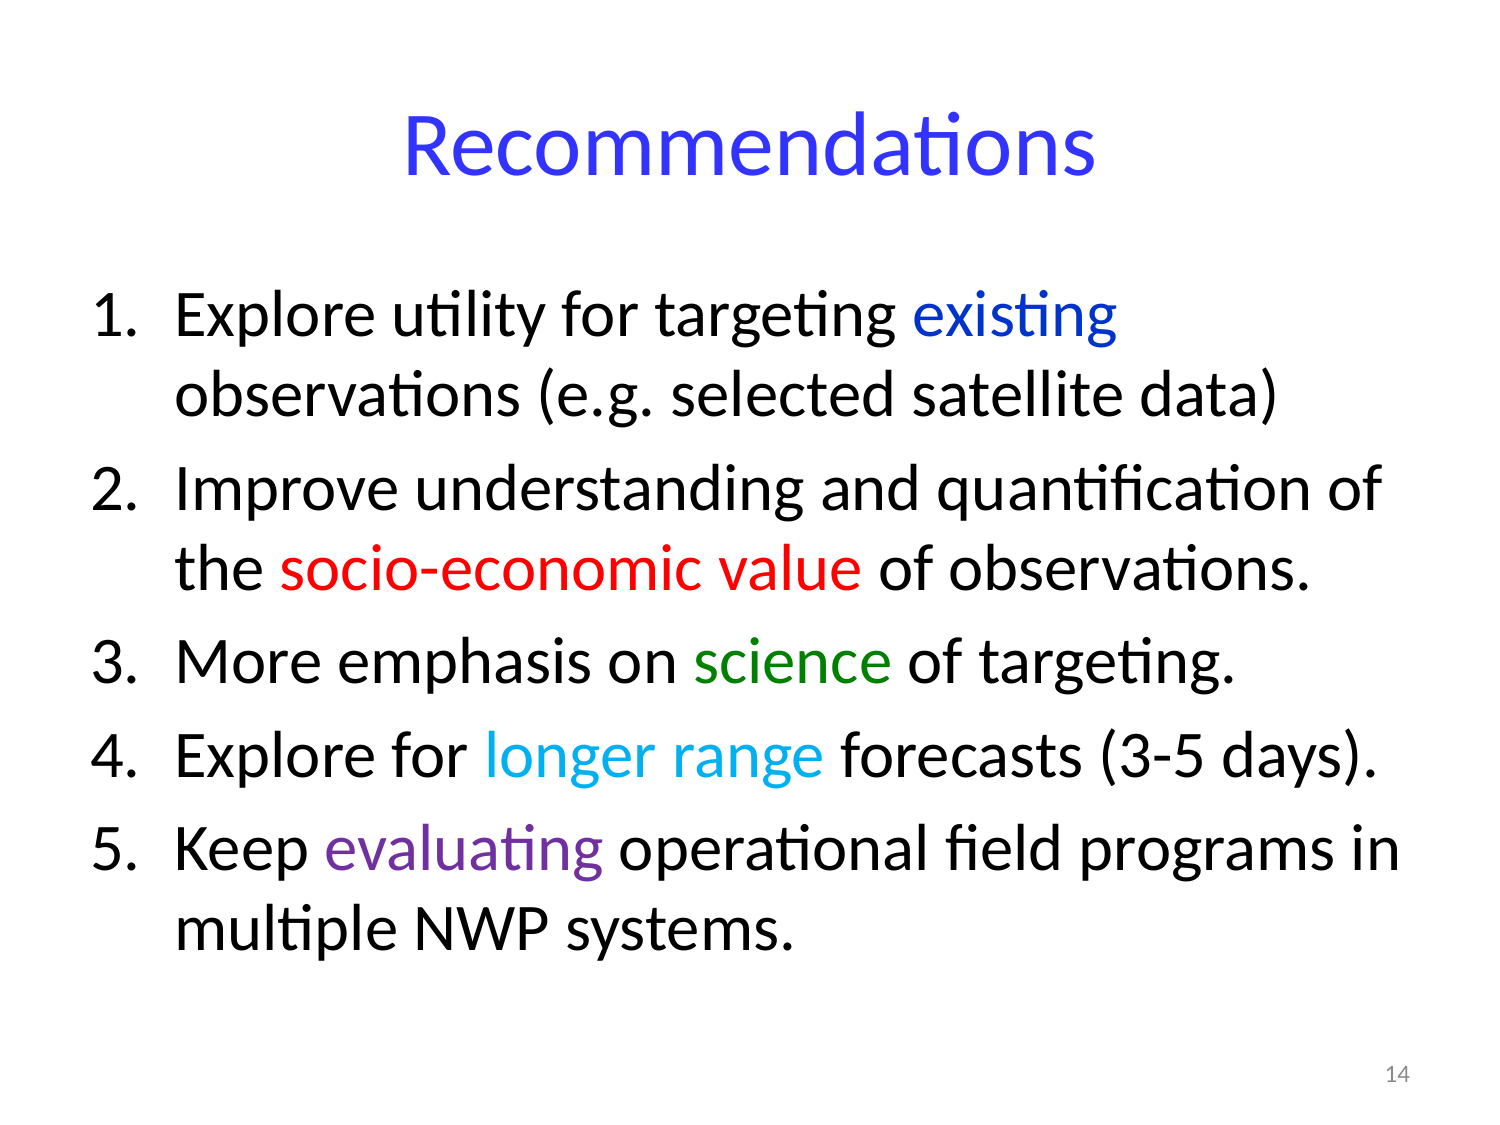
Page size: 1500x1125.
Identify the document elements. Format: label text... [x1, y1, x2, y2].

title Recommendations [75, 45, 1425, 233]
slide_number 14 [1074, 1042, 1425, 1103]
list Explore utility for targeting existing observations (e.g. selected satellite data) Improve understanding and quantification of the socio-economic value of observations. More emphasis on science of targeting. Explore for longer range forecasts (3-5 days). Keep evaluating operational field programs in multiple NWP systems. [75, 262, 1475, 1063]
